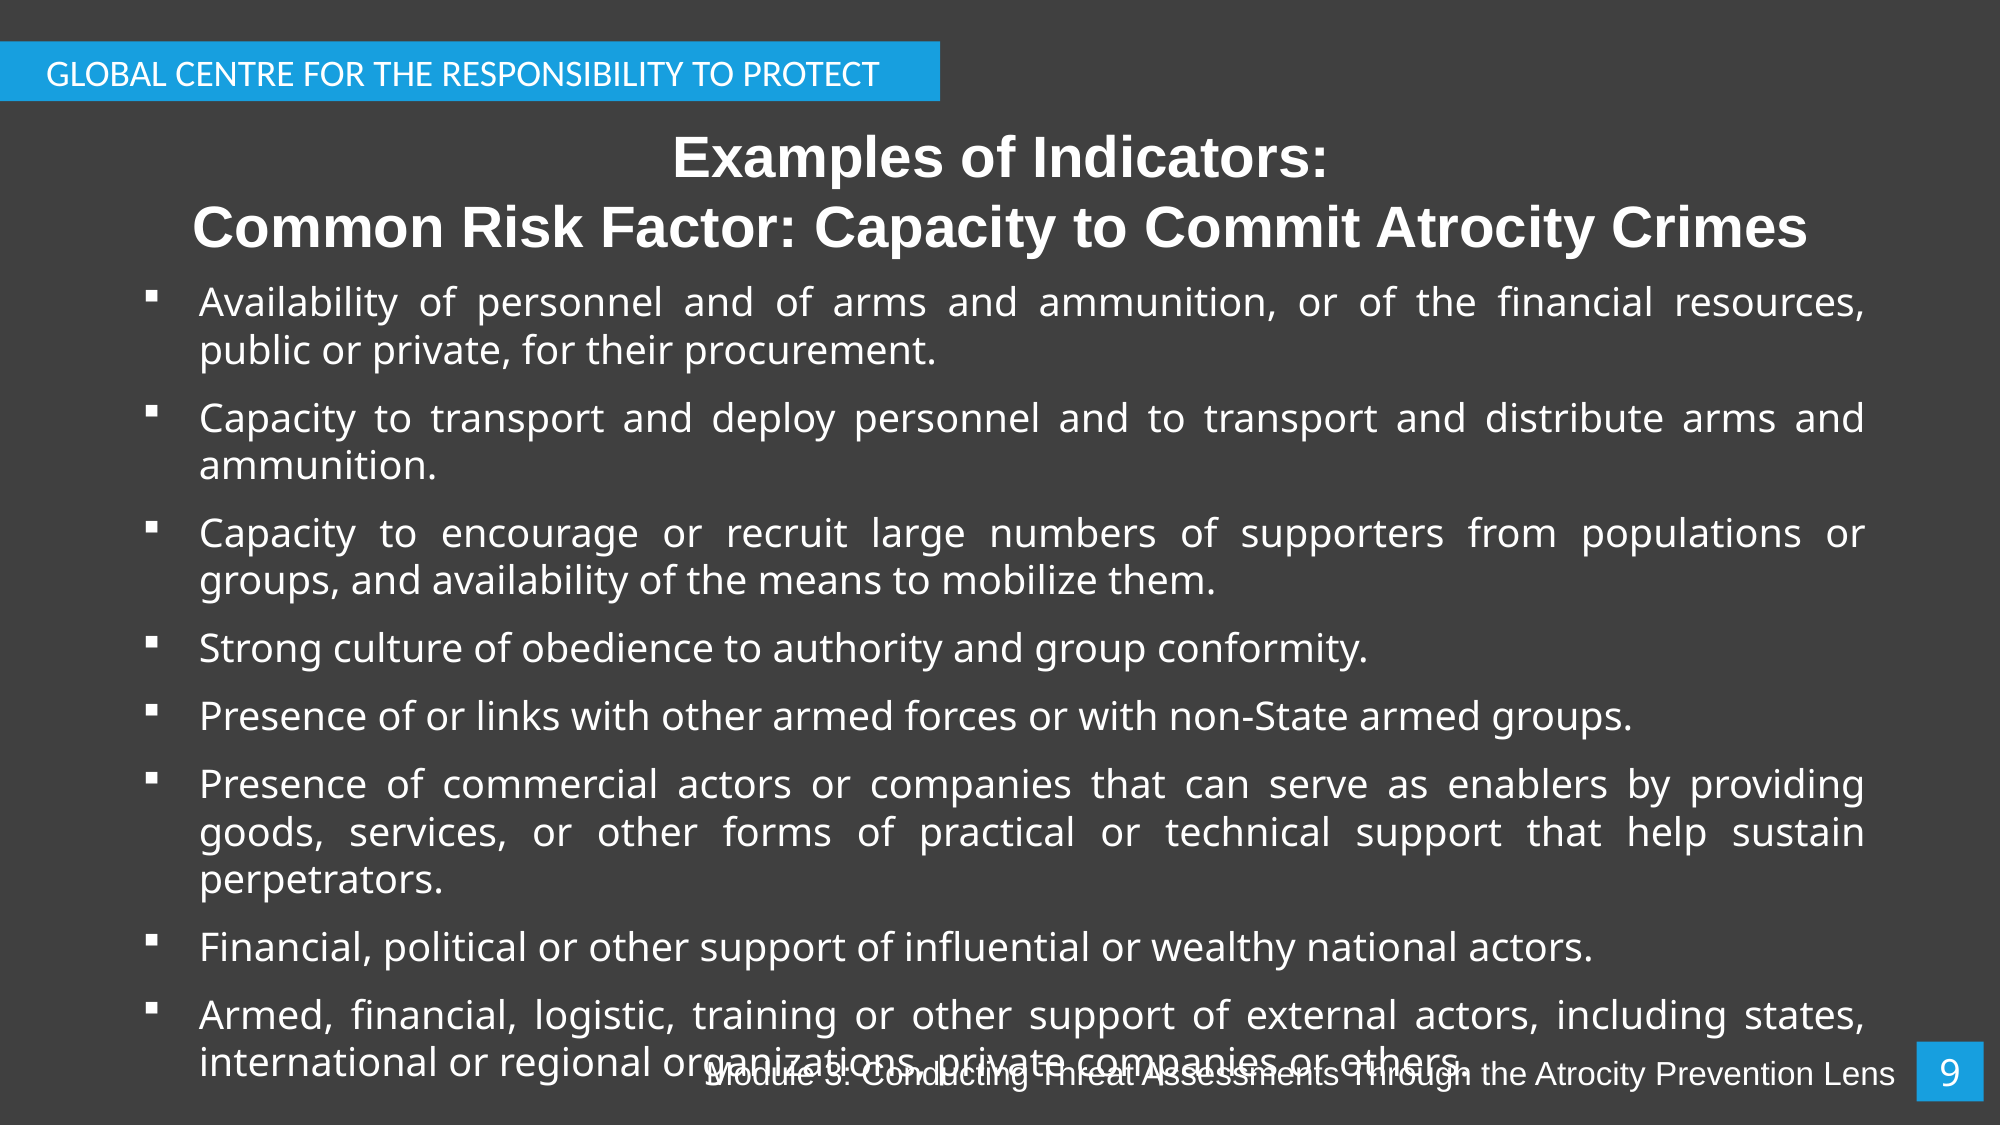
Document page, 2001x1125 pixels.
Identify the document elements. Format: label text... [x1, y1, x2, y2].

list Availability of personnel and of arms and ammunition, or of the financial resources, public or private, for their procurement. Capacity to transport and deploy personnel and to transport and distribute arms and ammunition. Capacity to encourage or recruit large numbers of supporters from populations or groups, and availability of the means to mobilize them. Strong culture of obedience to authority and group conformity. Presence of or links with other armed forces or with non-State armed groups. Presence of commercial actors or companies that can serve as enablers by providing goods, services, or other forms of practical or technical support that help sustain perpetrators. Financial, political or other support of influential or wealthy national actors. Armed, financial, logistic, training or other support of external actors, including states, international or regional organizations, private companies or others. [127, 269, 1883, 1049]
text_box GLOBAL CENTRE FOR THE RESPONSIBILITY TO PROTECT [0, 41, 941, 102]
title Examples of Indicators: Common Risk Factor: Capacity to Commit Atrocity Crimes [174, 94, 1830, 269]
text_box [690, 1041, 2000, 1103]
